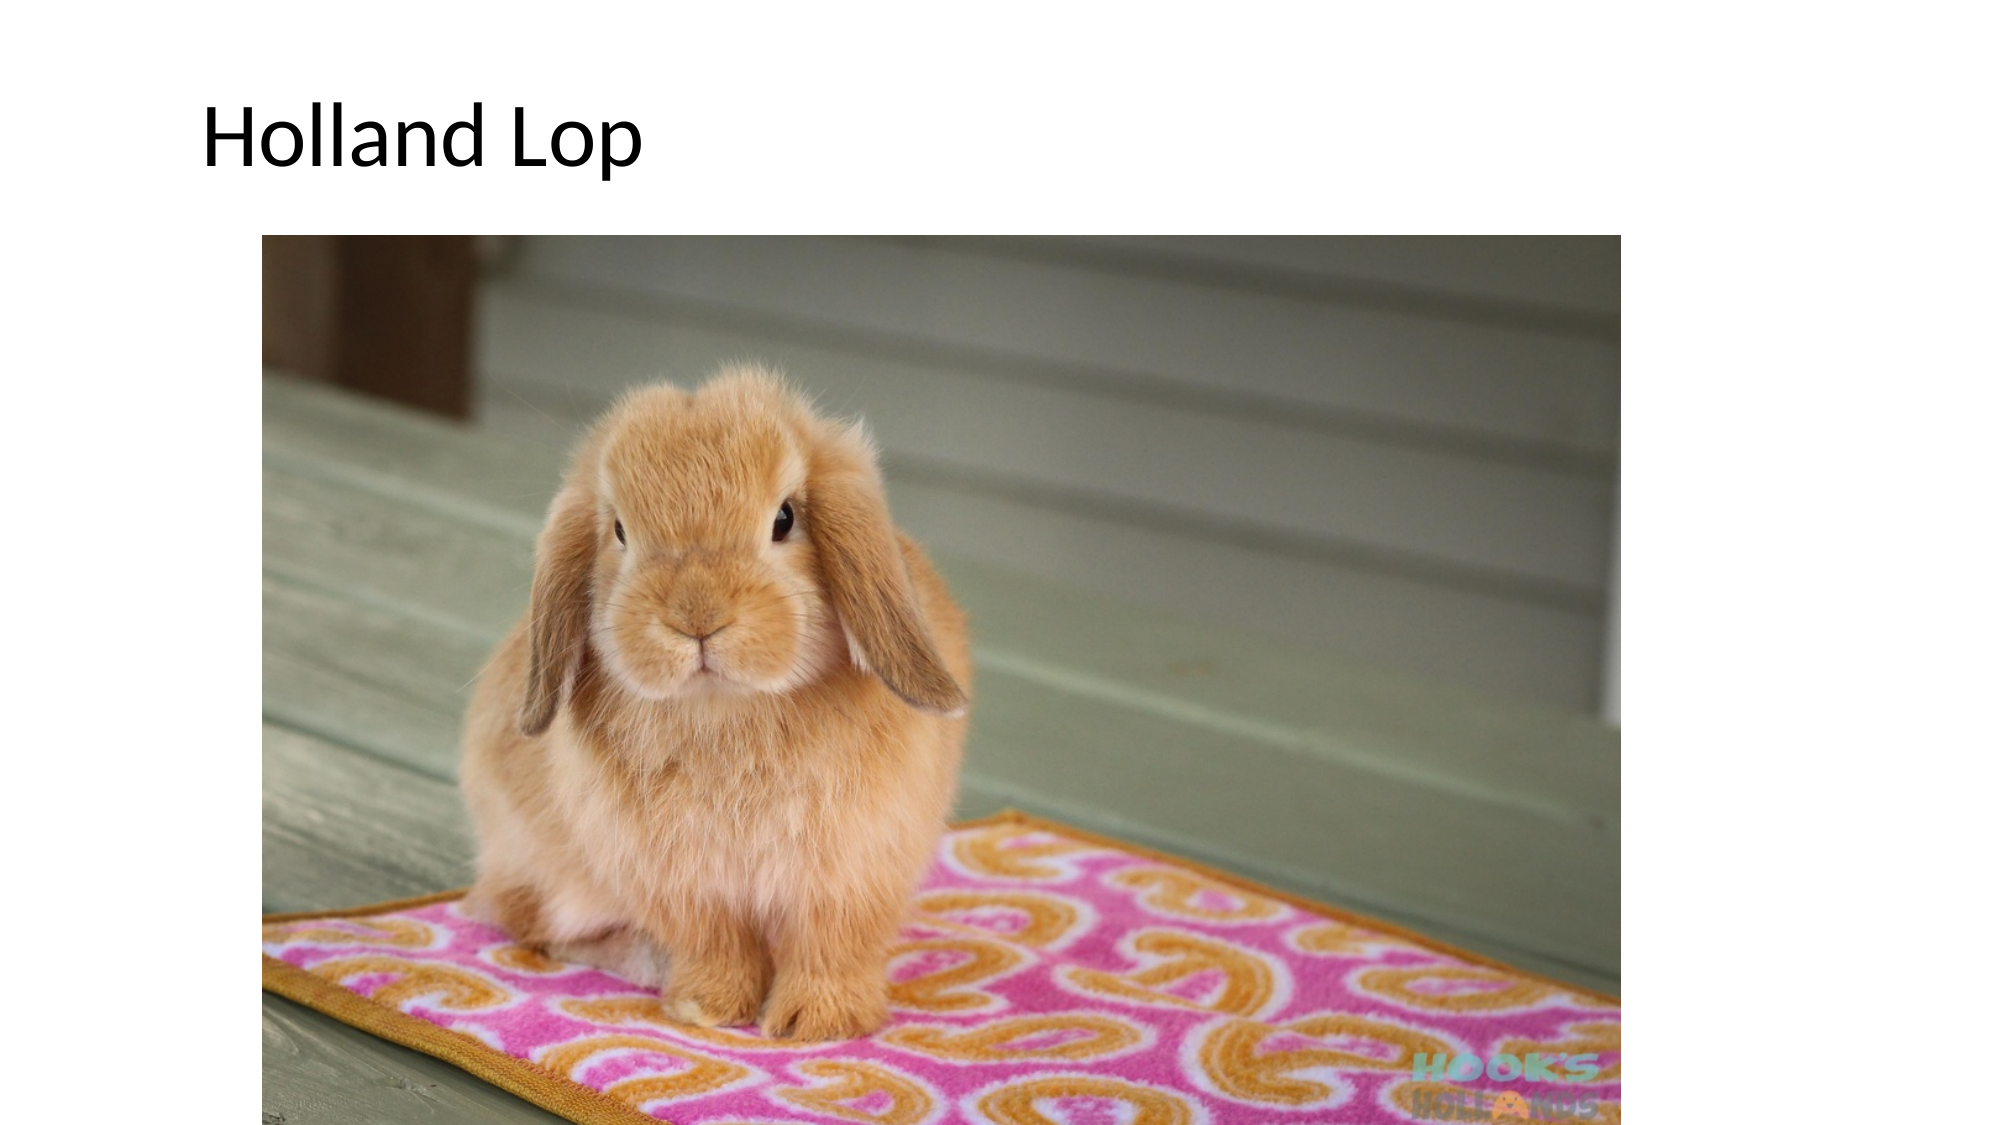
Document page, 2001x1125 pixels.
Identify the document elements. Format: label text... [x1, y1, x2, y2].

picture [262, 235, 1621, 1125]
text_box Holland Lop [186, 67, 1259, 193]
